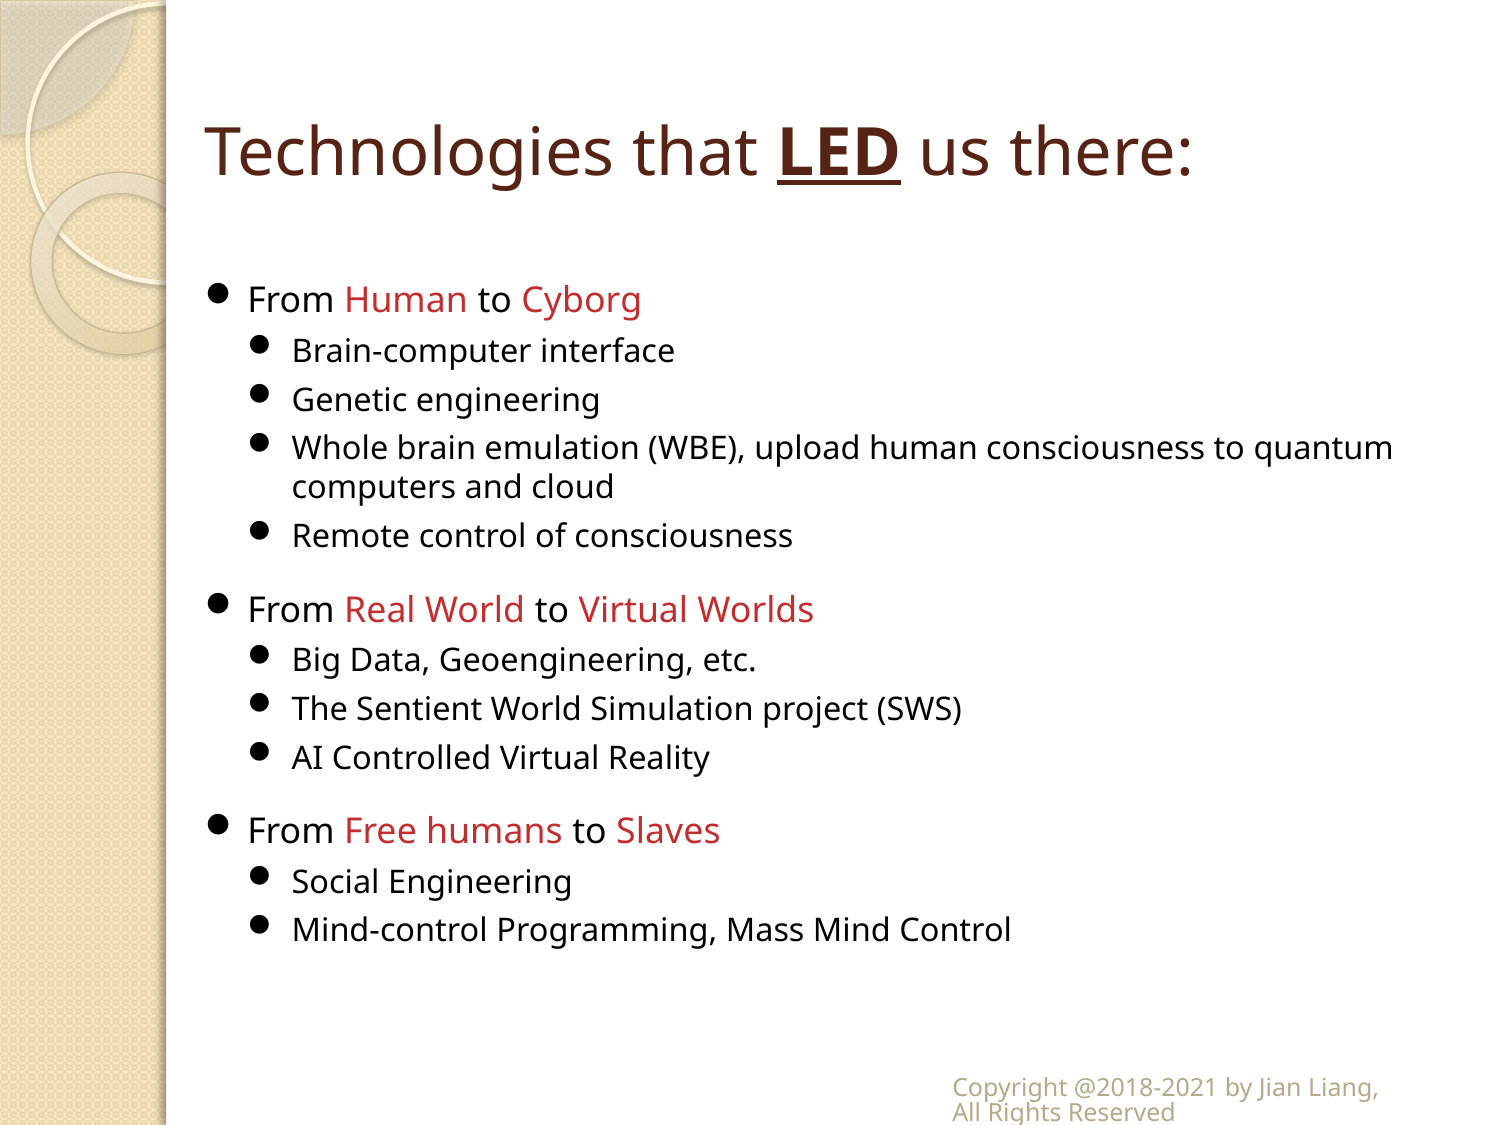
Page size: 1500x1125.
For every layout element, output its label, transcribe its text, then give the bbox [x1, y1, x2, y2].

title Technologies that LED us there: [189, 62, 1434, 235]
text_box From Human to Cyborg Brain-computer interface Genetic engineering Whole brain emulation (WBE), upload human consciousness to quantum computers and cloud Remote control of consciousness From Real World to Virtual Worlds Big Data, Geoengineering, etc. The Sentient World Simulation project (SWS) AI Controlled Virtual Reality From Free humans to Slaves Social Engineering Mind-control Programming, Mass Mind Control [189, 269, 1434, 961]
footer Copyright @2018-2021 by Jian Liang, All Rights Reserved [937, 1034, 1413, 1113]
list [127, 264, 1372, 991]
